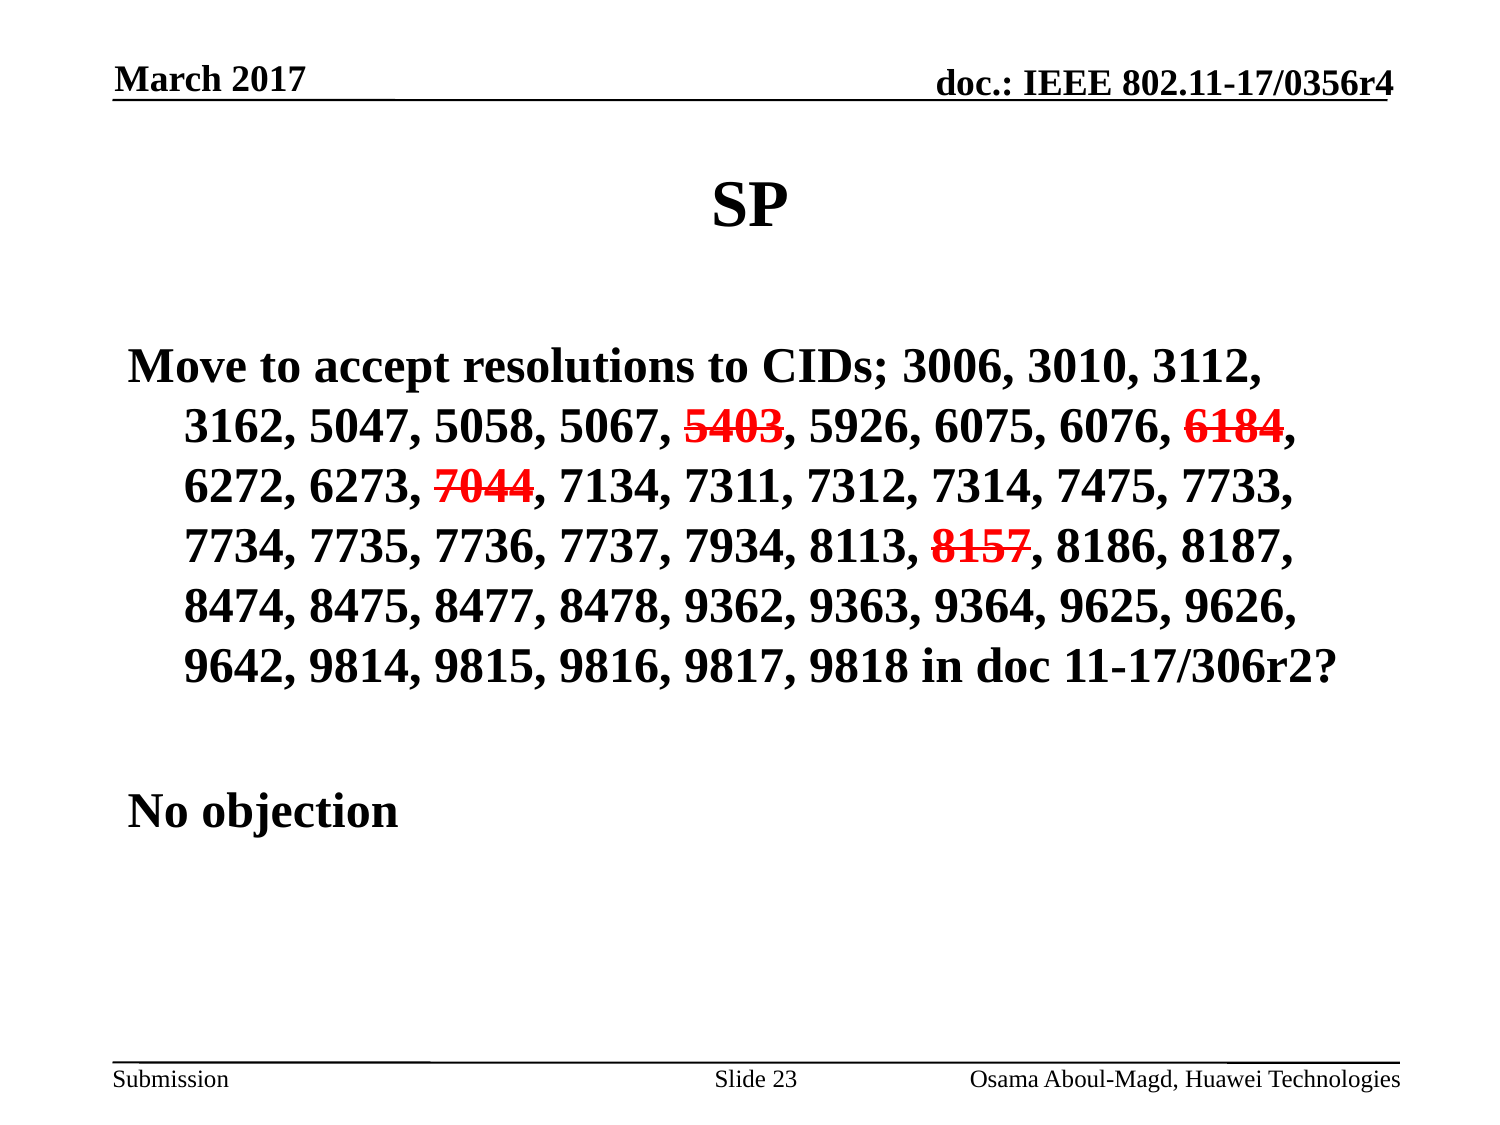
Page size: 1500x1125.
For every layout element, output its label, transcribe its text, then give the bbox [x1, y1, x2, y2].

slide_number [114, 54, 423, 100]
list Move to accept resolutions to CIDs; 3006, 3010, 3112, 3162, 5047, 5058, 5067, 5403, 5926, 6075, 6076, 6184, 6272, 6273, 7044, 7134, 7311, 7312, 7314, 7475, 7733, 7734, 7735, 7736, 7737, 7934, 8113, 8157, 8186, 8187, 8474, 8475, 8477, 8478, 9362, 9363, 9364, 9625, 9626, 9642, 9814, 9815, 9816, 9817, 9818 in doc 11-17/306r2? No objection [112, 324, 1388, 1000]
title SP [112, 112, 1388, 288]
slide_number Slide 23 [712, 1061, 800, 1123]
footer Osama Aboul-Magd, Huawei Technologies [878, 1061, 1402, 1093]
